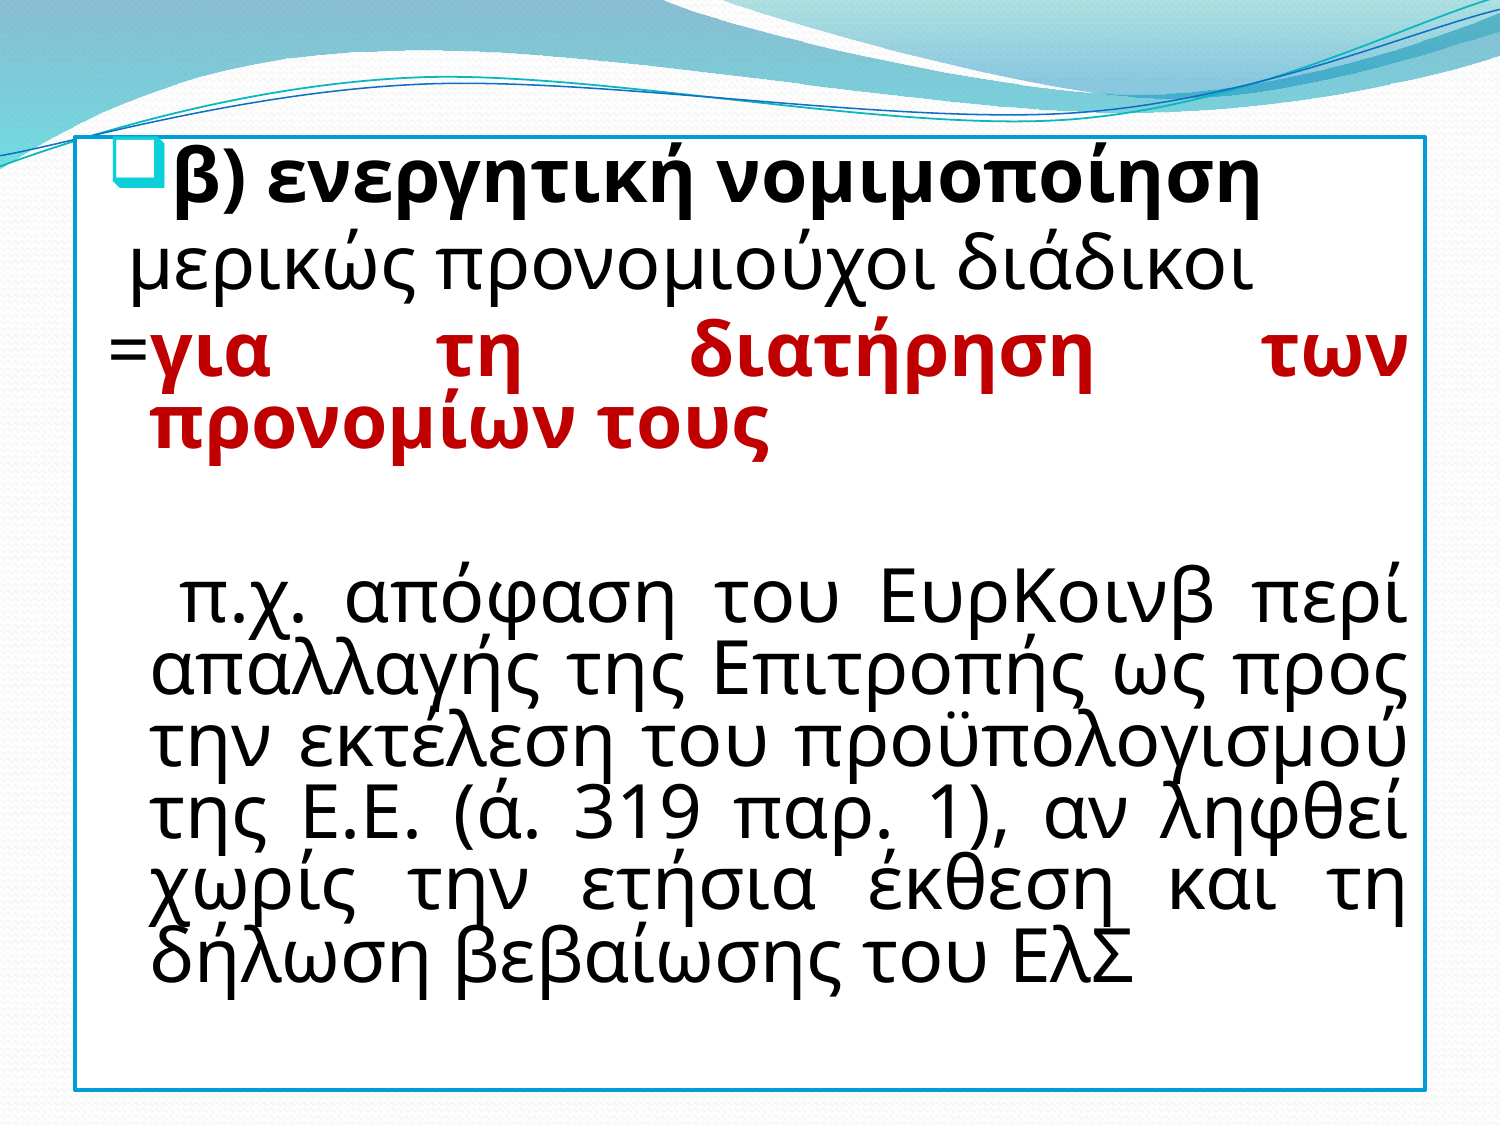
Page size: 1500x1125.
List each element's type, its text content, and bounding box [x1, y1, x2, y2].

list β) ενεργητική νομιμοποίηση μερικώς προνομιούχοι διάδικοι =για τη διατήρηση των προνομίων τους π.χ. απόφαση του ΕυρΚοινβ περί απαλλαγής της Επιτροπής ως προς την εκτέλεση του προϋπολογισμού της Ε.Ε. (ά. 319 παρ. 1), αν ληφθεί χωρίς την ετήσια έκθεση και τη δήλωση βεβαίωσης του ΕλΣ [73, 135, 1427, 1092]
